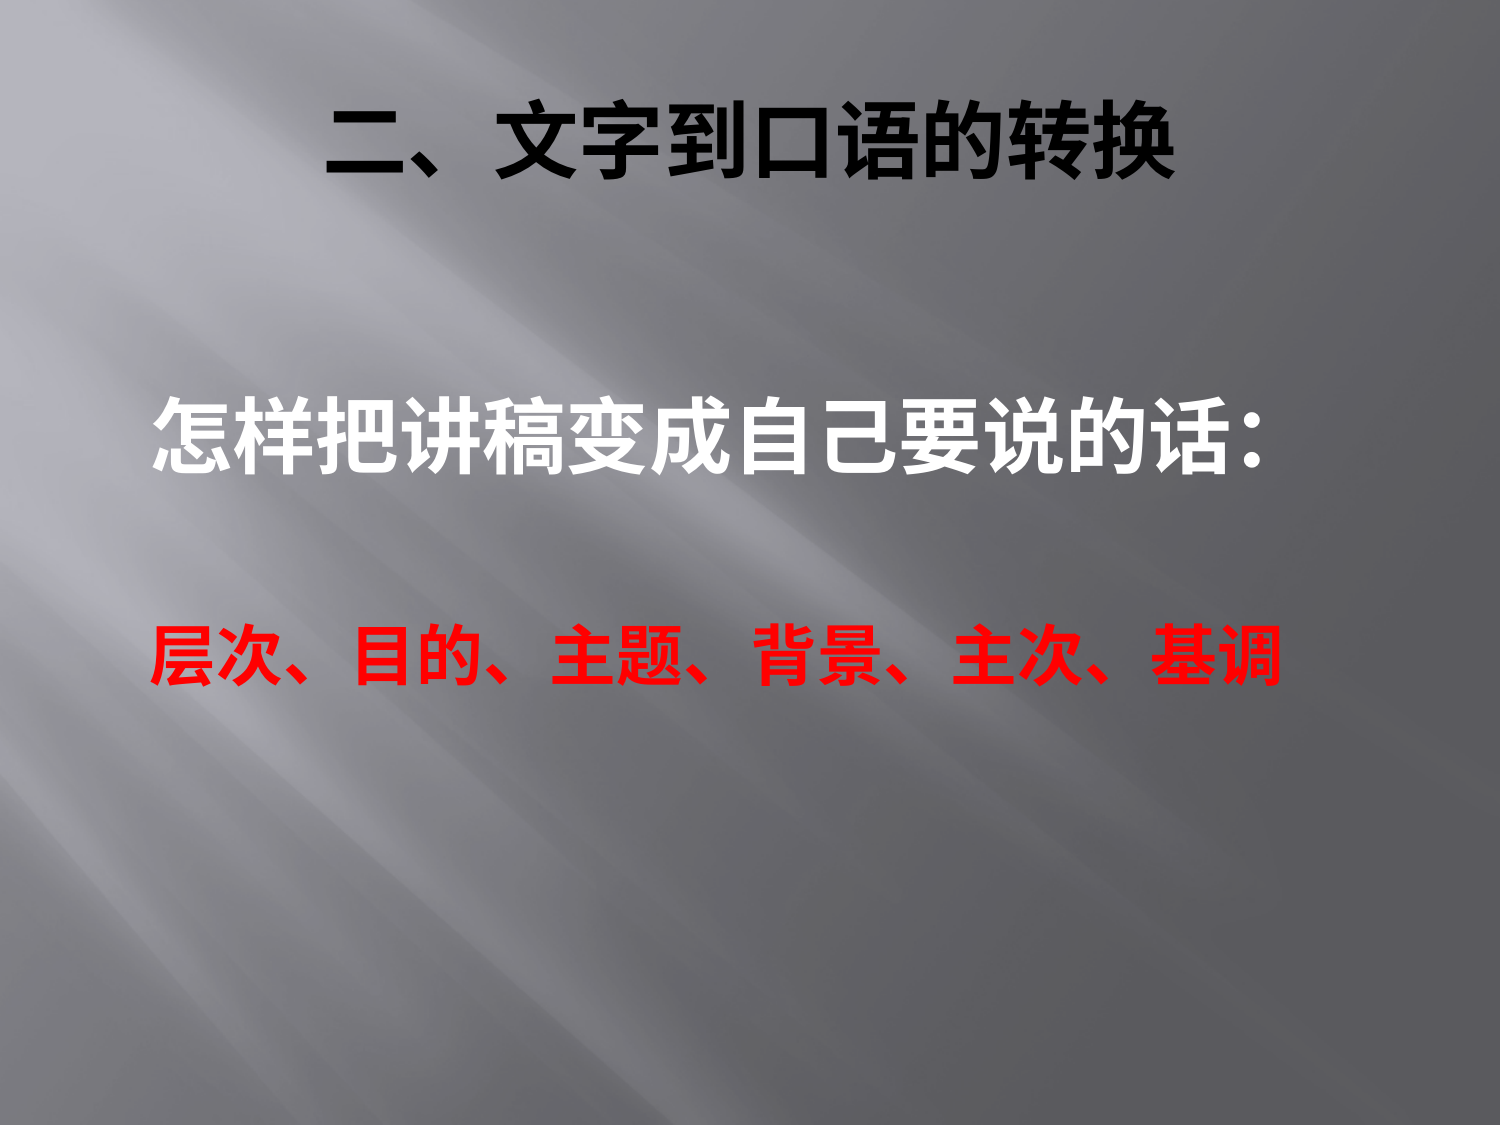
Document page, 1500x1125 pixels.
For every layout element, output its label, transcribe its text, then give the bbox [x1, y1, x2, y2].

list 怎样把讲稿变成自己要说的话： 层次、目的、主题、背景、主次、基调 [112, 208, 1463, 981]
title 二、文字到口语的转换 [75, 45, 1425, 233]
